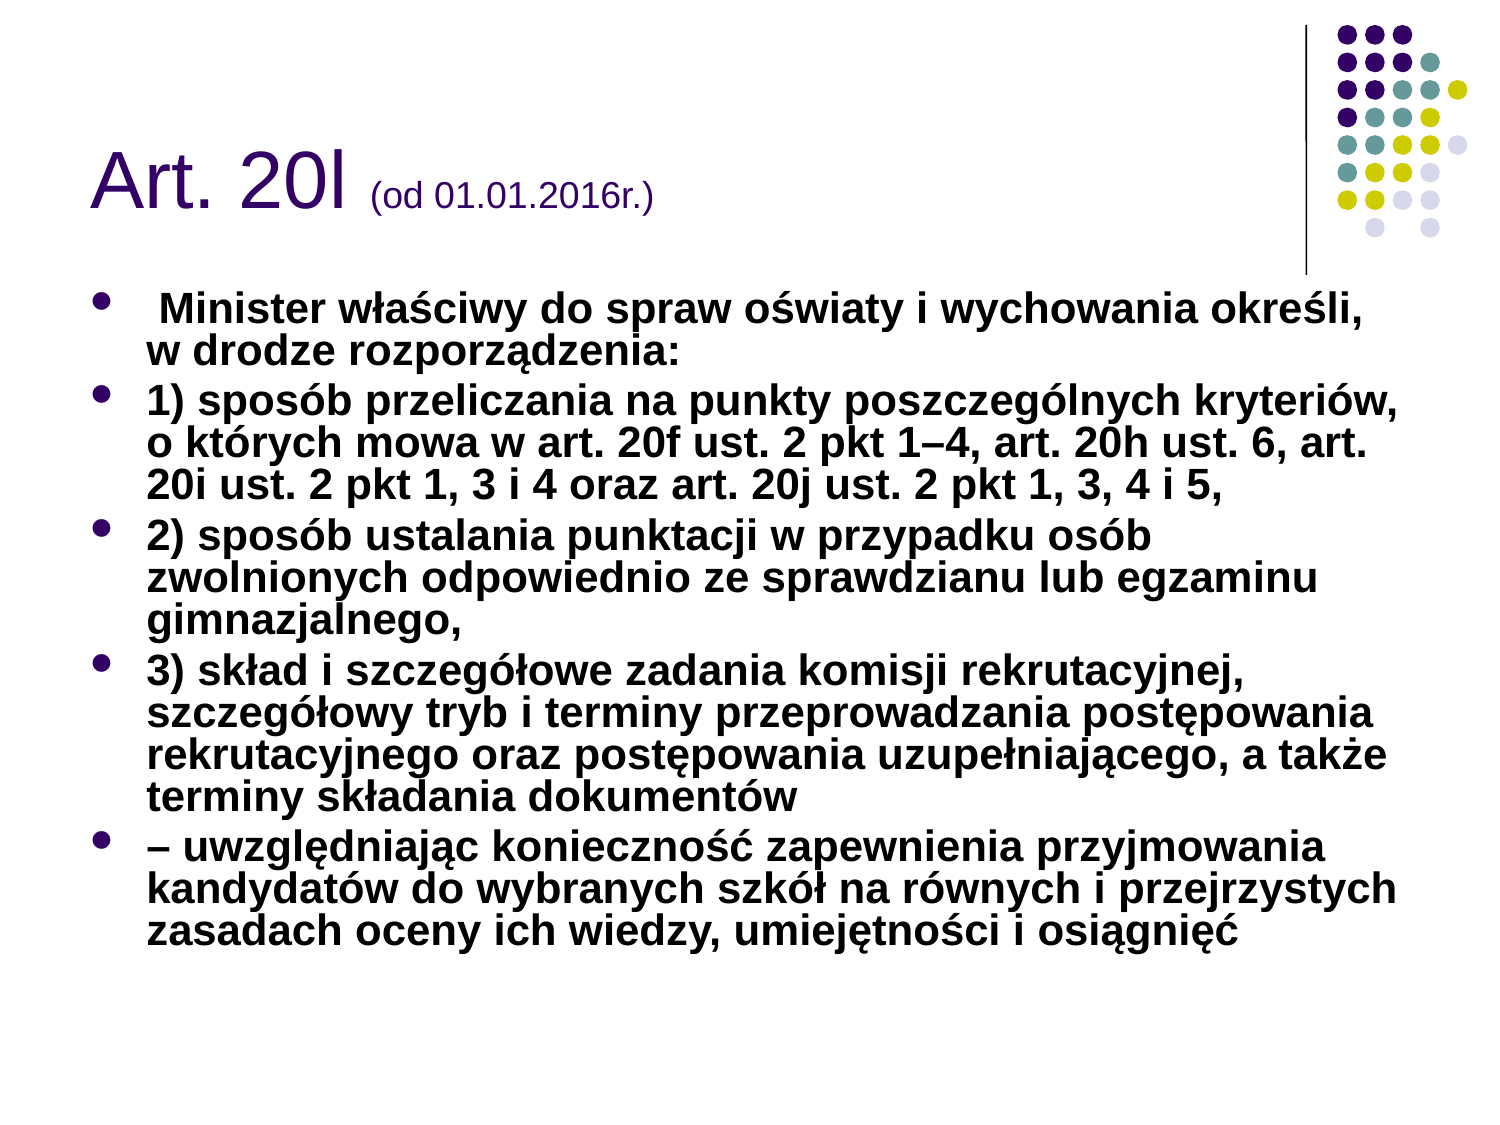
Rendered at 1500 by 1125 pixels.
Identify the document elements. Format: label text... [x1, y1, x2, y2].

list Minister właściwy do spraw oświaty i wychowania określi, w drodze rozporządzenia: 1) sposób przeliczania na punkty poszczególnych kryteriów, o których mowa w art. 20f ust. 2 pkt 1–4, art. 20h ust. 6, art. 20i ust. 2 pkt 1, 3 i 4 oraz art. 20j ust. 2 pkt 1, 3, 4 i 5, 2) sposób ustalania punktacji w przypadku osób zwolnionych odpowiednio ze sprawdzianu lub egzaminu gimnazjalnego, 3) skład i szczegółowe zadania komisji rekrutacyjnej, szczegółowy tryb i terminy przeprowadzania postępowania rekrutacyjnego oraz postępowania uzupełniającego, a także terminy składania dokumentów – uwzględniając konieczność zapewnienia przyjmowania kandydatów do wybranych szkół na równych i przejrzystych zasadach oceny ich wiedzy, umiejętności i osiągnięć [74, 281, 1426, 1006]
title Art. 20l (od 01.01.2016r.) [74, 19, 1313, 233]
